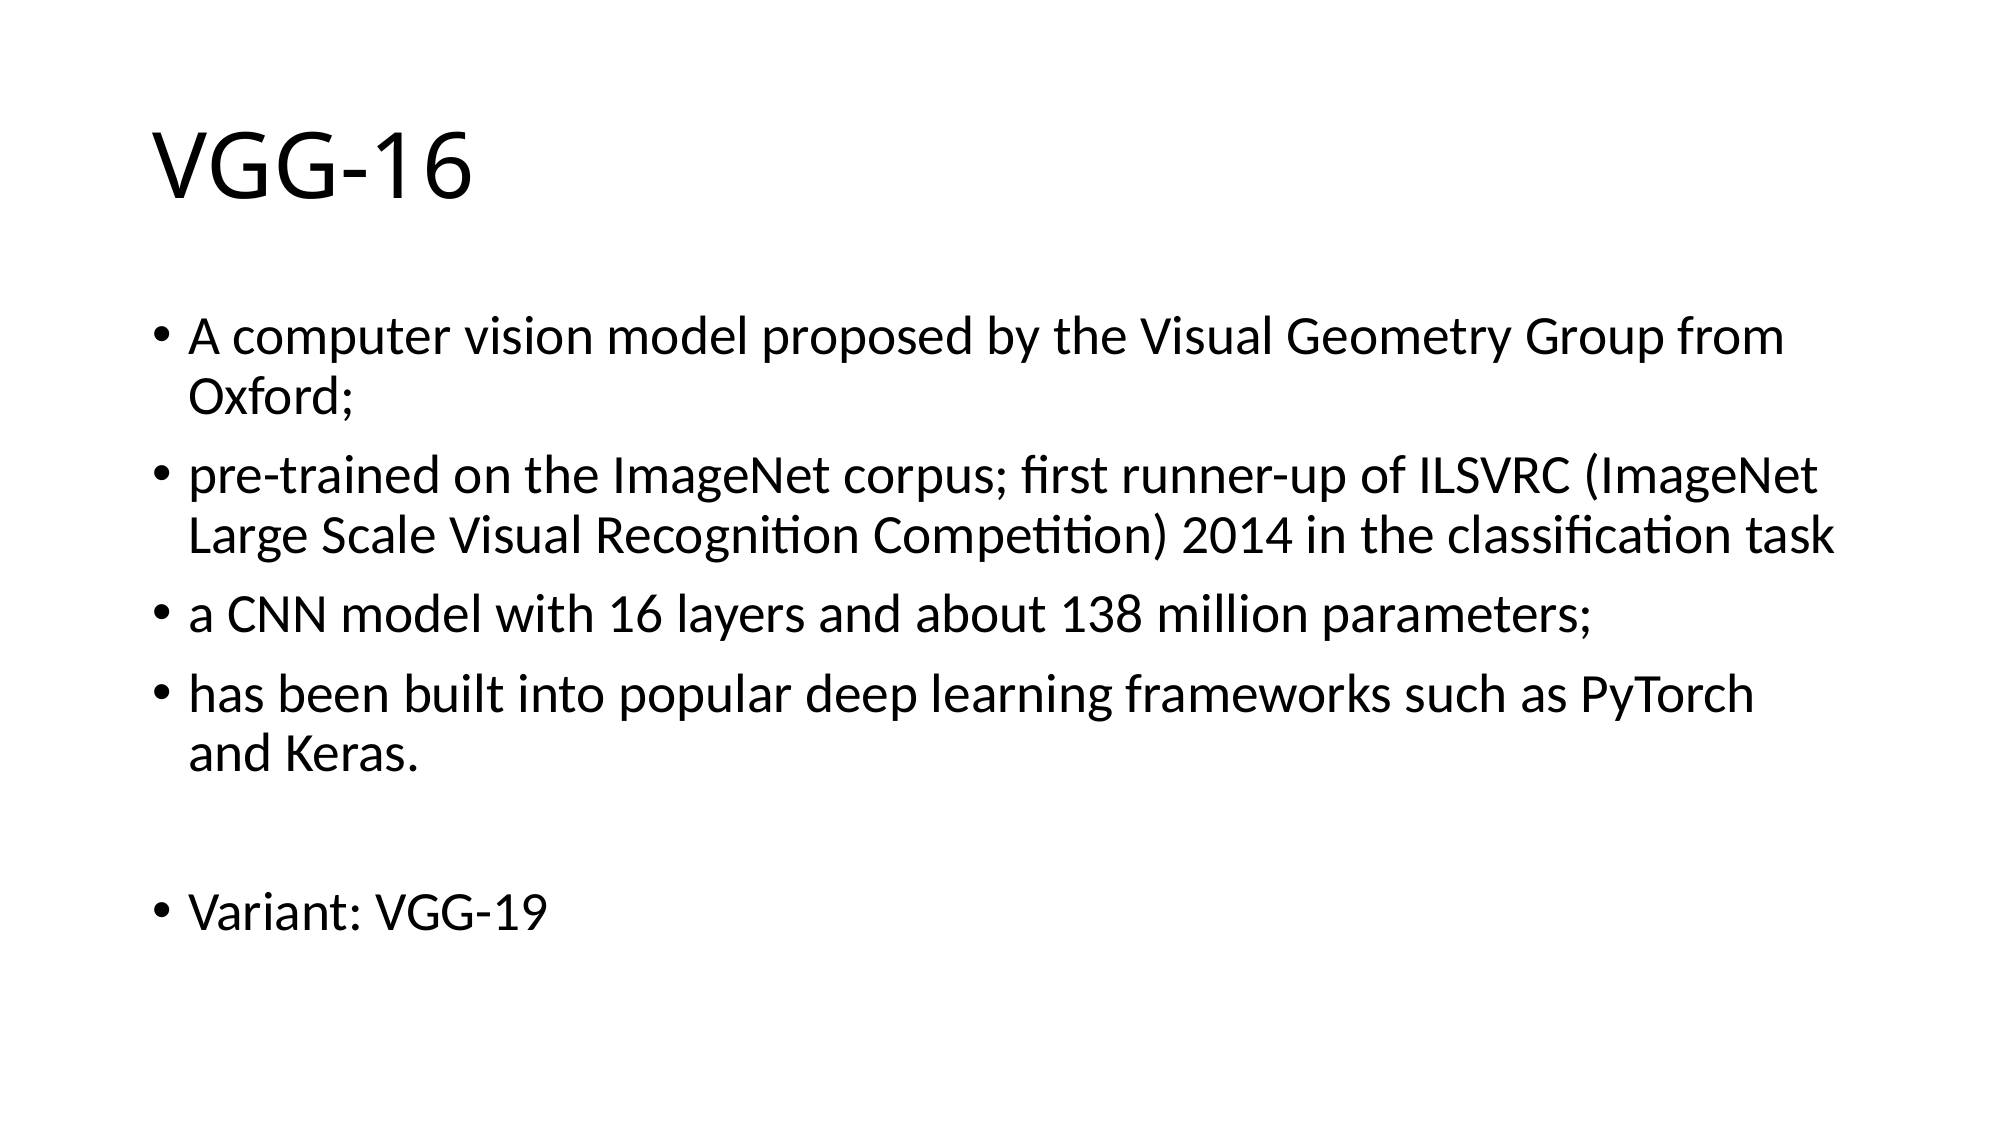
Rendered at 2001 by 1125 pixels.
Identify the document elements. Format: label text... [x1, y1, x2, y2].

list A computer vision model proposed by the Visual Geometry Group from Oxford; pre-trained on the ImageNet corpus; first runner-up of ILSVRC (ImageNet Large Scale Visual Recognition Competition) 2014 in the classification task a CNN model with 16 layers and about 138 million parameters; has been built into popular deep learning frameworks such as PyTorch and Keras. Variant: VGG-19 [137, 299, 1863, 1014]
title VGG-16 [137, 59, 1863, 278]
